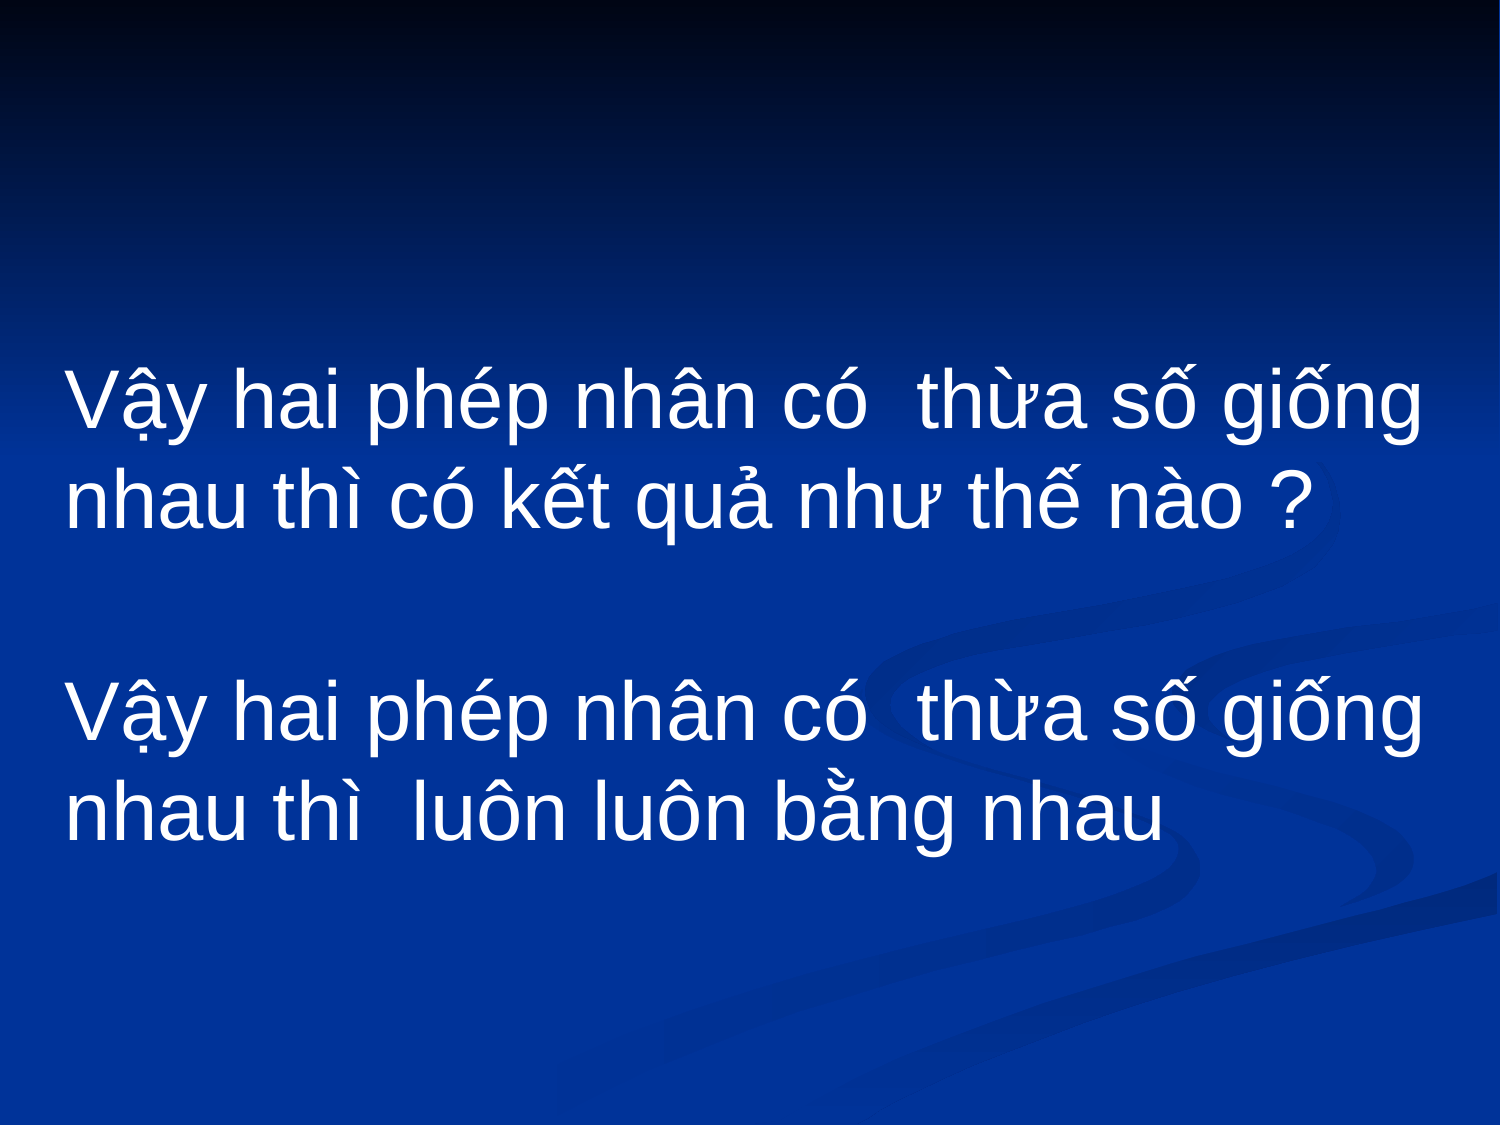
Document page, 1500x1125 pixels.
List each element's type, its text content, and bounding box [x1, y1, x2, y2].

text_box Vậy hai phép nhân có thừa số giống nhau thì luôn luôn bằng nhau [49, 649, 1500, 865]
text_box Vậy hai phép nhân có thừa số giống nhau thì có kết quả như thế nào ? [50, 337, 1500, 553]
